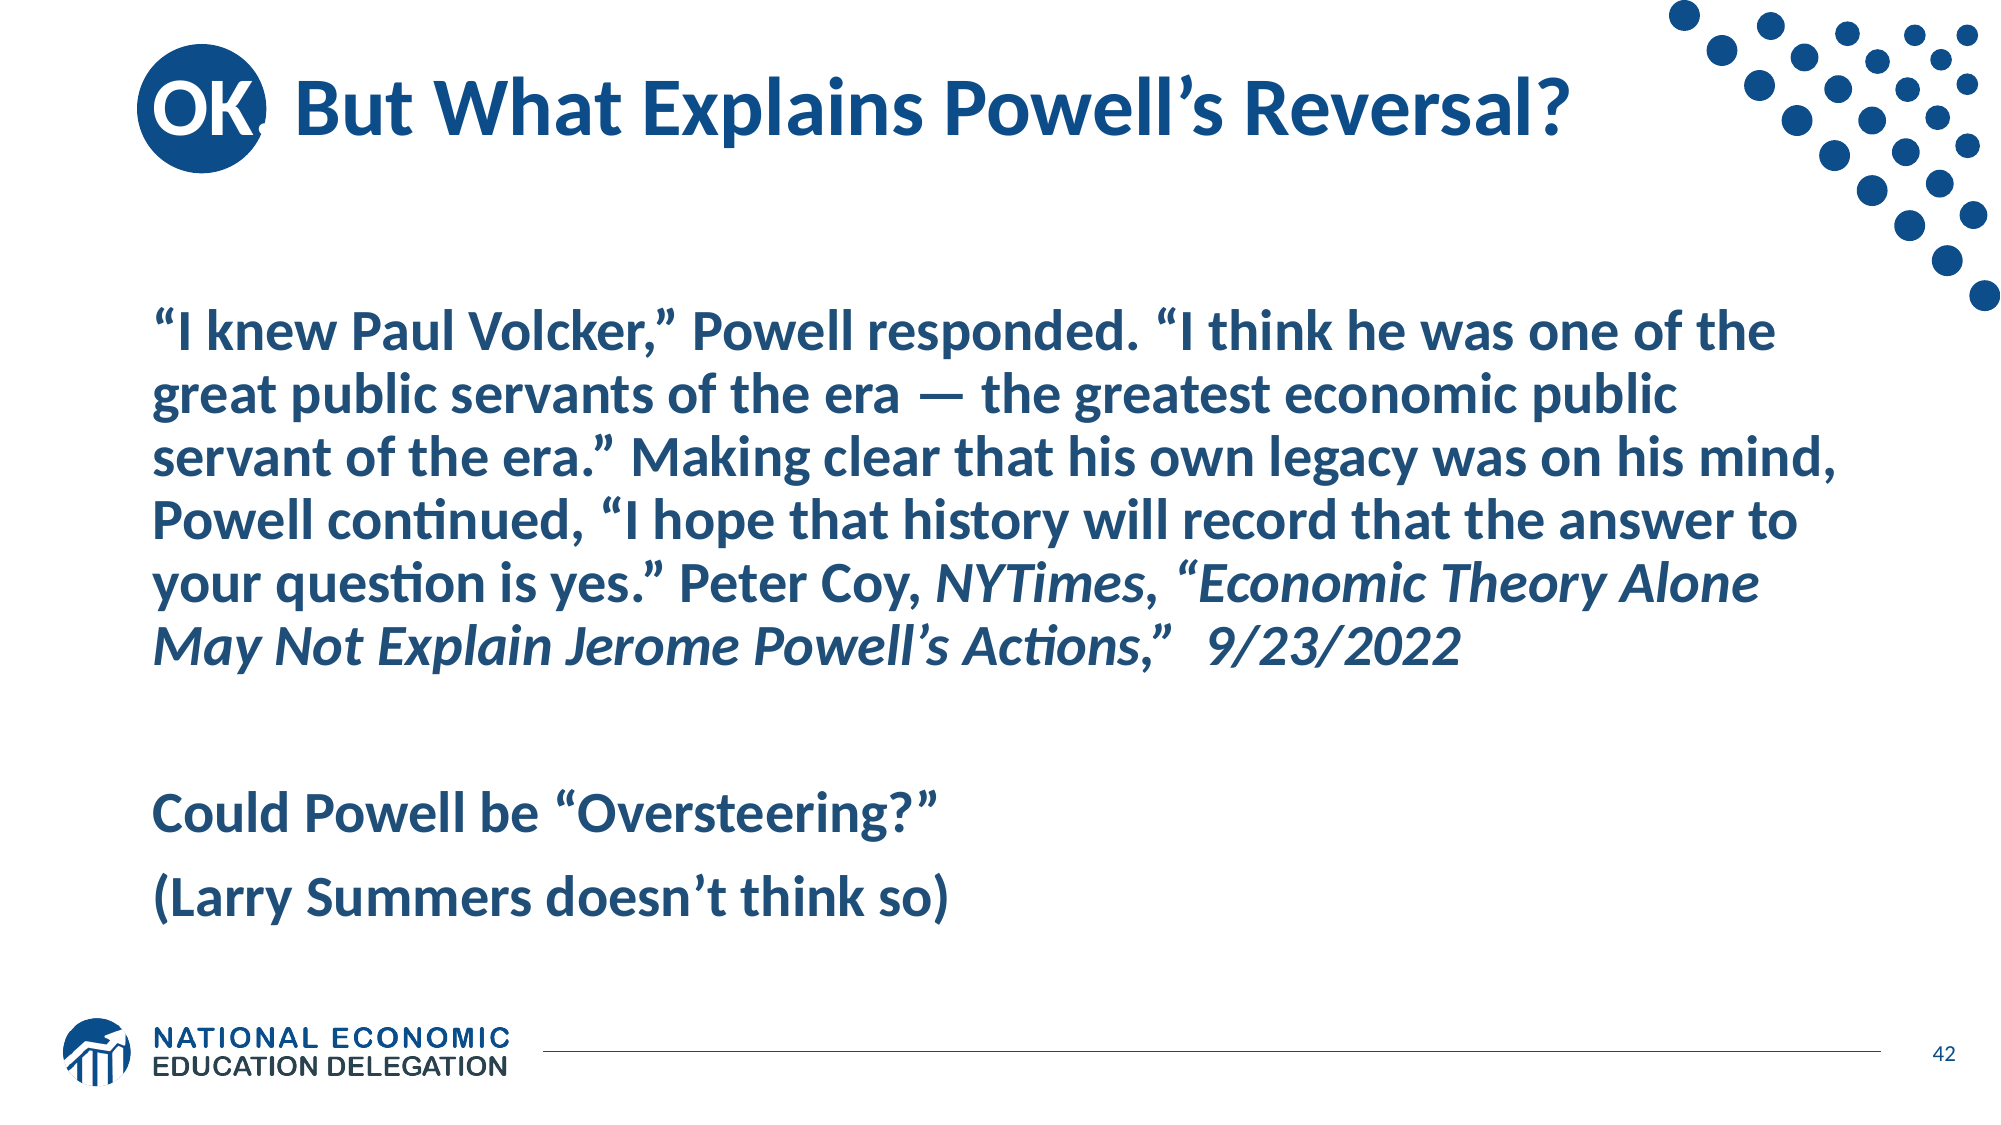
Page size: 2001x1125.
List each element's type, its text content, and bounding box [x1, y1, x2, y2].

title OK, But What Explains Powell’s Reversal? [137, 0, 1863, 218]
list “I knew Paul Volcker,” Powell responded. “I think he was one of the great public servants of the era — the greatest economic public servant of the era.” Making clear that his own legacy was on his mind, Powell continued, “I hope that history will record that the answer to your question is yes.” Peter Coy, NYTimes, “Economic Theory Alone May Not Explain Jerome Powell’s Actions,” 9/23/2022 Could Powell be “Oversteering?” (Larry Summers doesn’t think so) [137, 257, 1863, 972]
slide_number 42 [1521, 1022, 1972, 1082]
picture [55, 1013, 520, 1091]
